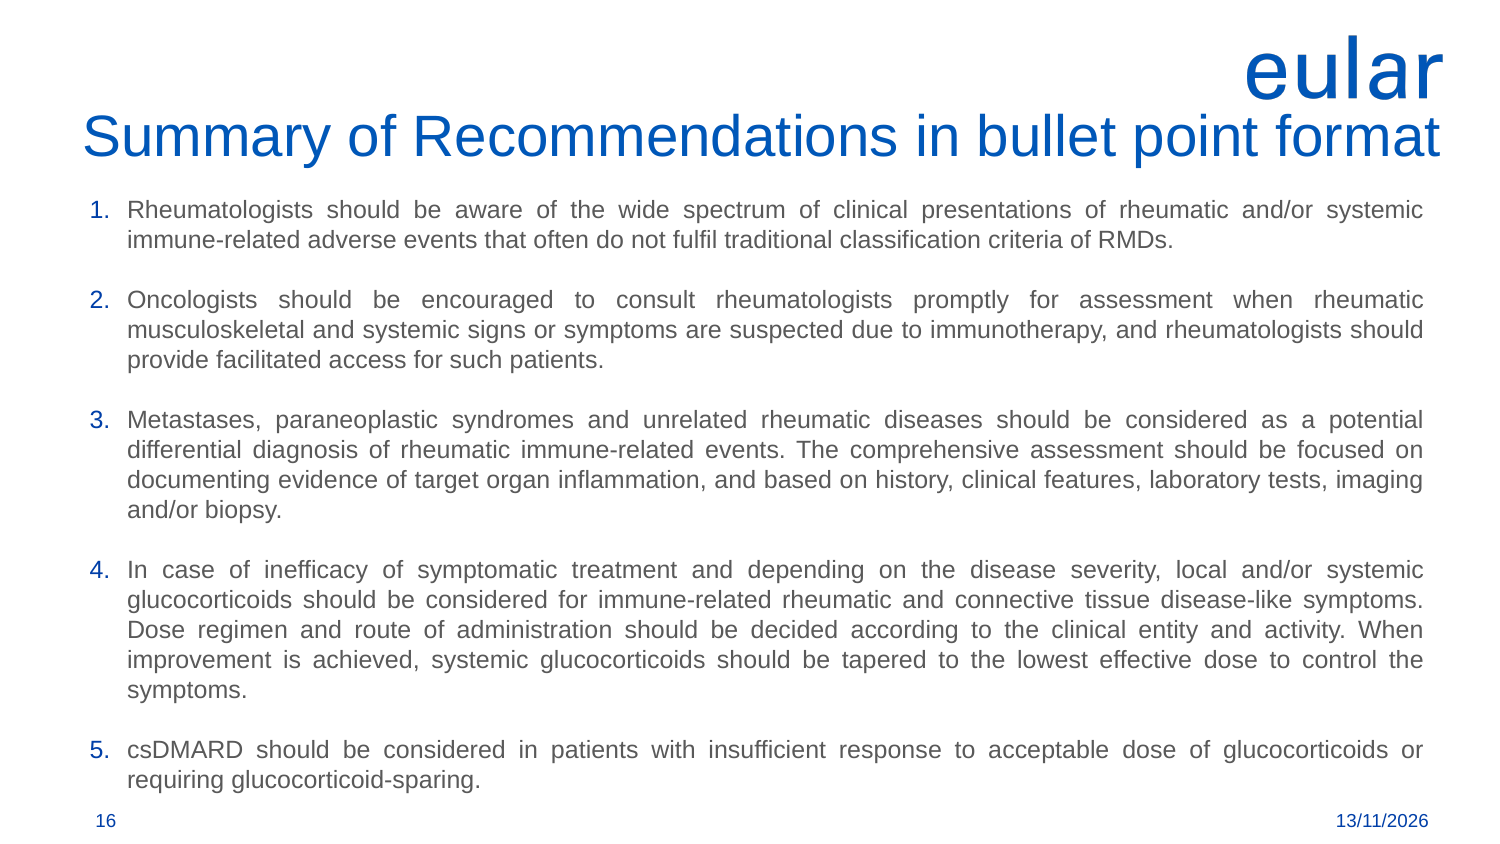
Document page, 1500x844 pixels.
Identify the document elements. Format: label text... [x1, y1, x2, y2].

title Summary of Recommendations in bullet point format [76, 91, 1478, 170]
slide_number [1242, 797, 1444, 843]
list Rheumatologists should be aware of the wide spectrum of clinical presentations of rheumatic and/or systemic immune-related adverse events that often do not fulfil traditional classification criteria of RMDs. Oncologists should be encouraged to consult rheumatologists promptly for assessment when rheumatic musculoskeletal and systemic signs or symptoms are suspected due to immunotherapy, and rheumatologists should provide facilitated access for such patients. Metastases, paraneoplastic syndromes and unrelated rheumatic diseases should be considered as a potential differential diagnosis of rheumatic immune-related events. The comprehensive assessment should be focused on documenting evidence of target organ inflammation, and based on history, clinical features, laboratory tests, imaging and/or biopsy. In case of inefficacy of symptomatic treatment and depending on the disease severity, local and/or systemic glucocorticoids should be considered for immune-related rheumatic and connective tissue disease-like symptoms. Dose regimen and route of administration should be decided according to the clinical entity and activity. When improvement is achieved, systemic glucocorticoids should be tapered to the lowest effective dose to control the symptoms. csDMARD should be considered in patients with insufficient response to acceptable dose of glucocorticoids or requiring glucocorticoid-sparing. [74, 186, 1442, 820]
slide_number 16 [80, 797, 224, 843]
